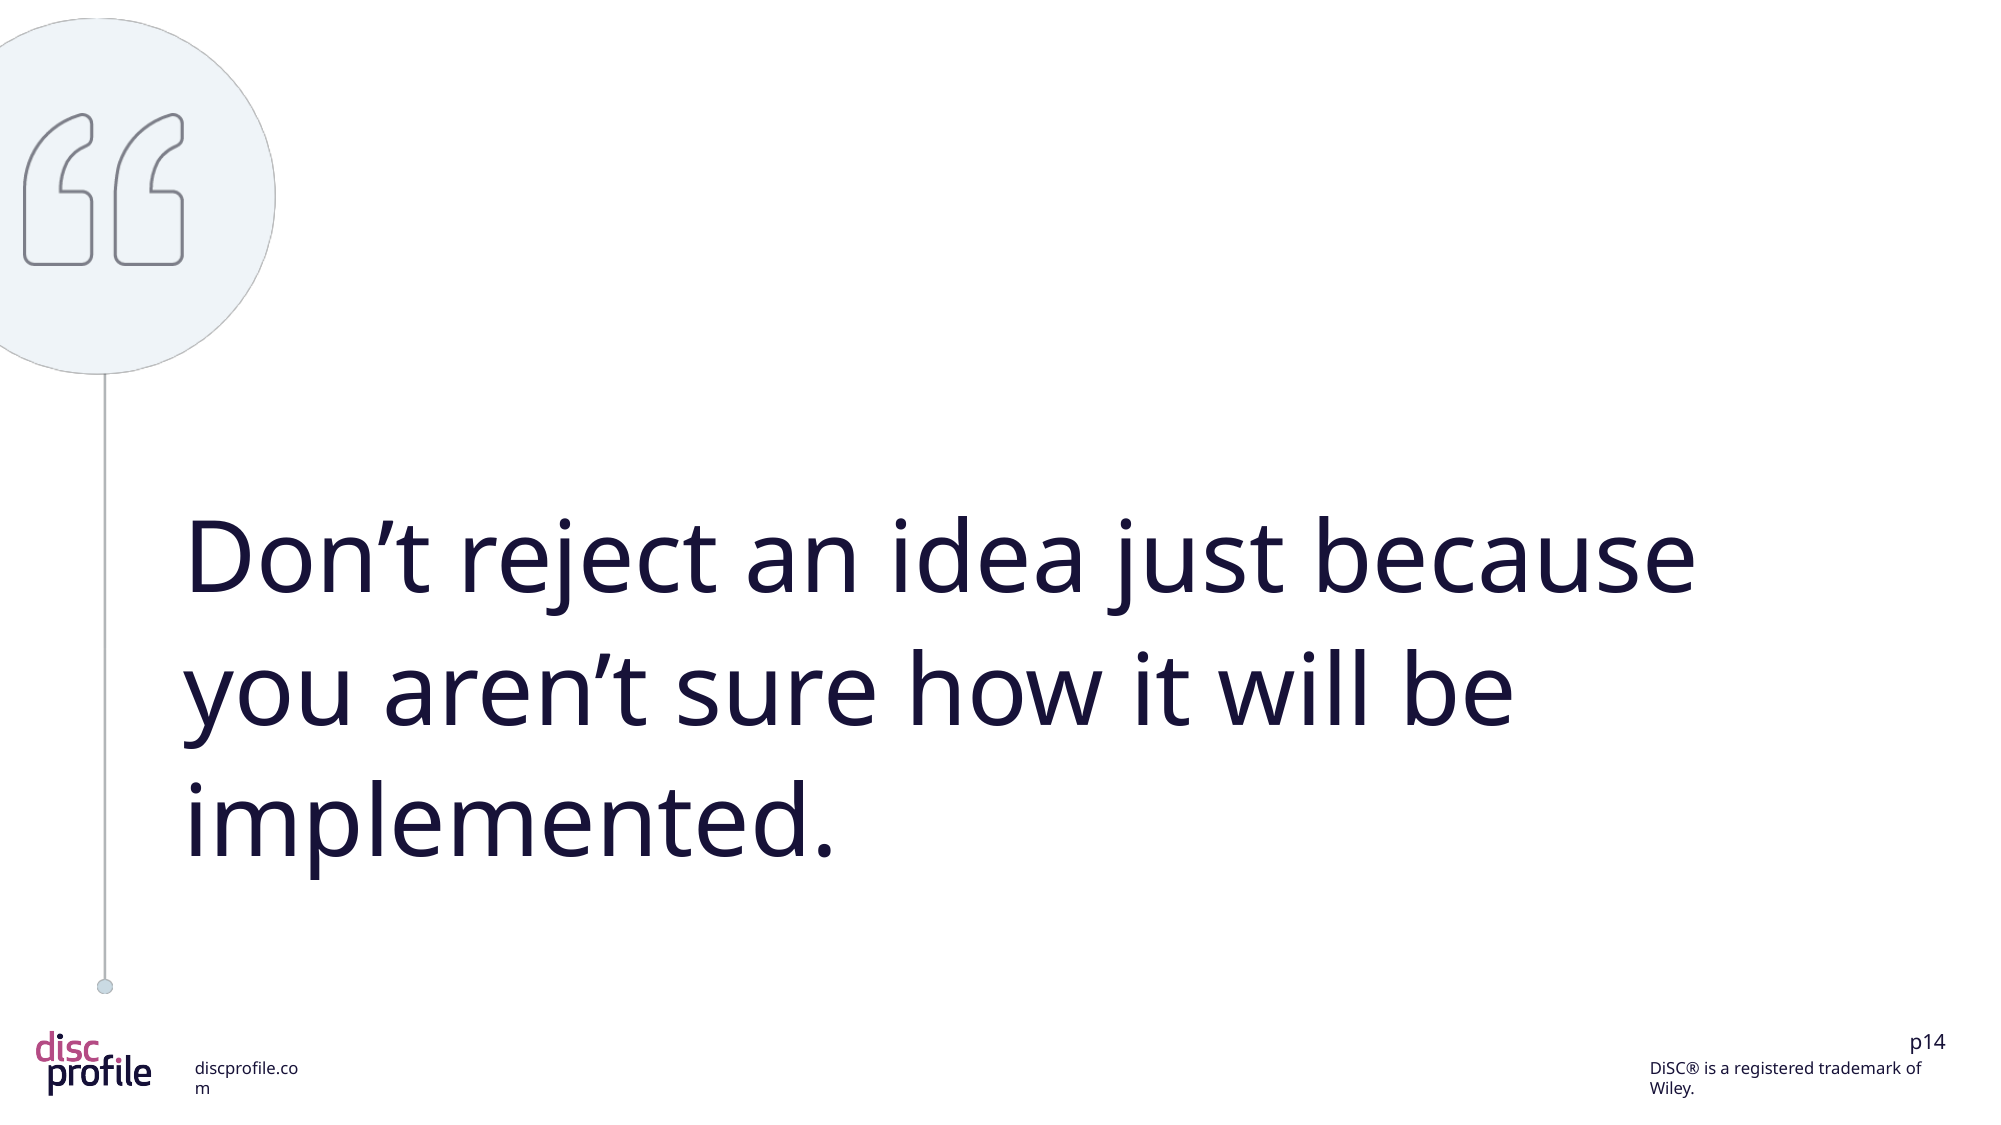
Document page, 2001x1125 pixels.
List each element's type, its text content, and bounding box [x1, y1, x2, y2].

list Don’t reject an idea just because you aren’t sure how it will be implemented. [183, 374, 1872, 984]
picture [0, 18, 276, 994]
picture [29, 1020, 158, 1106]
